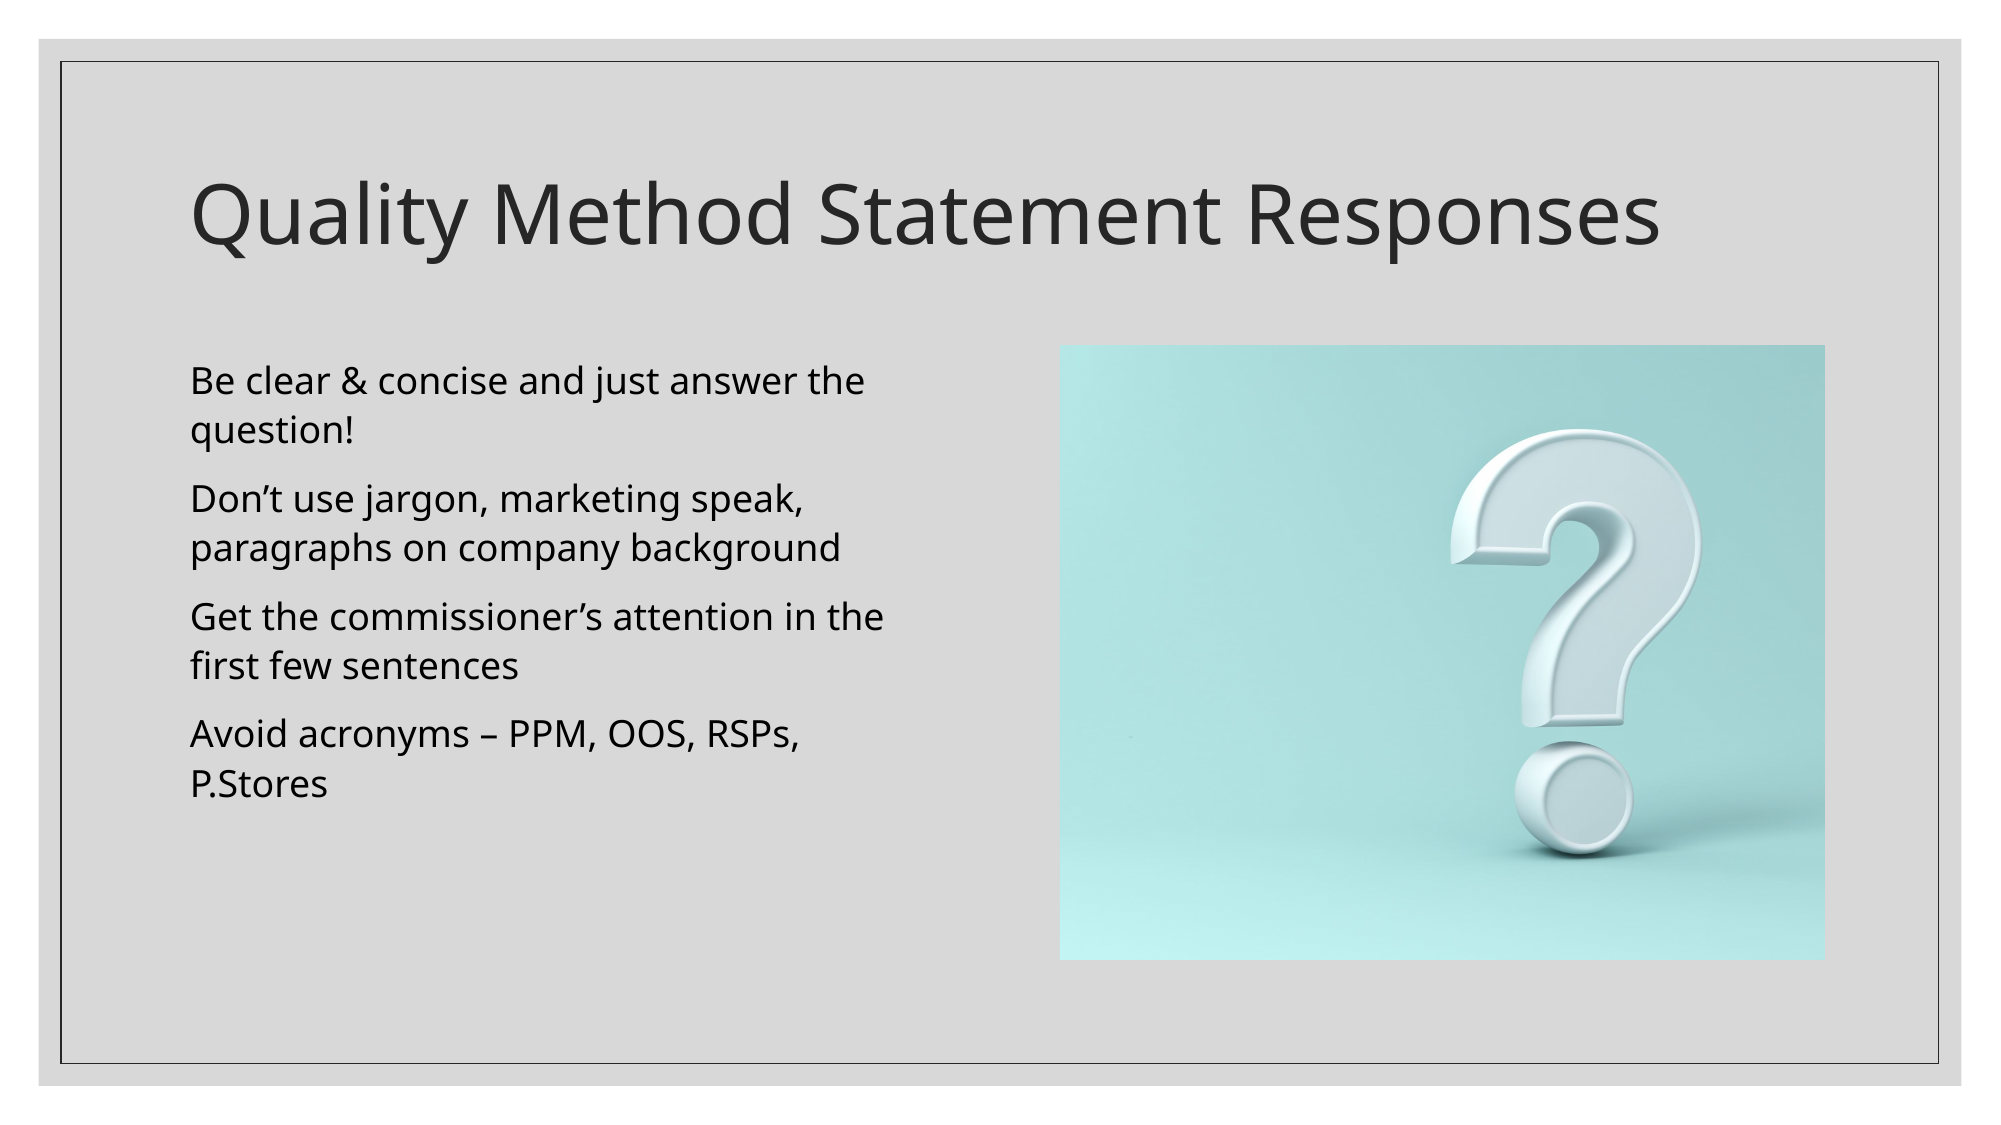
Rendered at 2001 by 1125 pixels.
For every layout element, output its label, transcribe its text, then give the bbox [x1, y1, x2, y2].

title Quality Method Statement Responses [174, 105, 1825, 331]
picture [1059, 344, 1825, 960]
list Be clear & concise and just answer the question! Don’t use jargon, marketing speak, paragraphs on company background Get the commissioner’s attention in the first few sentences Avoid acronyms – PPM, OOS, RSPs, P.Stores [174, 345, 940, 960]
